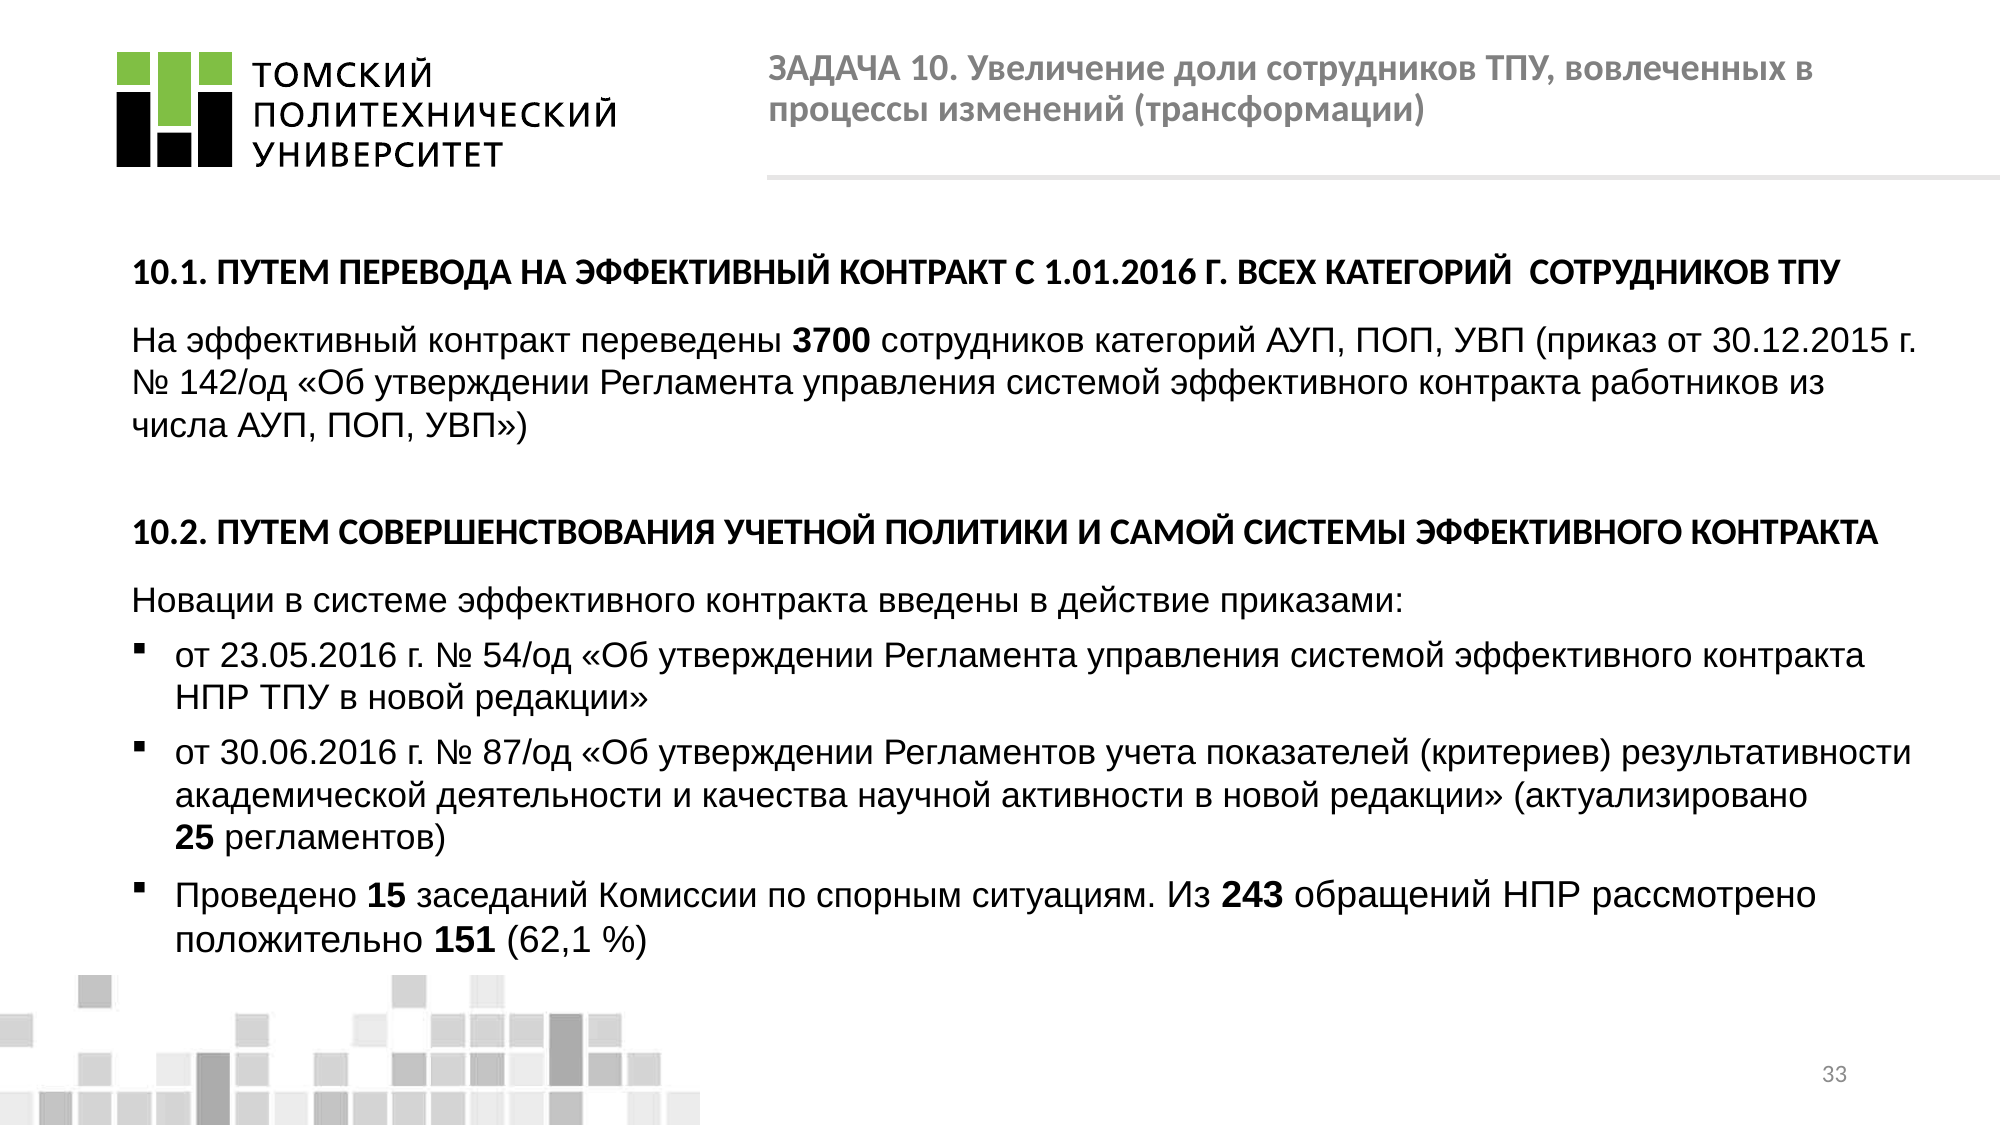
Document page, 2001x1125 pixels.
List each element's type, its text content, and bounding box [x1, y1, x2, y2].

slide_number 33 [1412, 1042, 1863, 1103]
picture [0, 975, 700, 1125]
text_box 10.1. ПУТЕМ ПЕРЕВОДА НА ЭФФЕКТИВНЫЙ КОНТРАКТ С 1.01.2016 Г. ВСЕХ КАТЕГОРИЙ СОТРУДНИКОВ ТПУ На эффективный контракт переведены 3700 сотрудников категорий АУП, ПОП, УВП (приказ от 30.12.2015 г. № 142/од «Об утверждении Регламента управления системой эффективного контракта работников из числа АУП, ПОП, УВП») 10.2. ПУТЕМ СОВЕРШЕНСТВОВАНИЯ УЧЕТНОЙ ПОЛИТИКИ И САМОЙ СИСТЕМЫ ЭФФЕКТИВНОГО КОНТРАКТА Новации в системе эффективного контракта введены в действие приказами: от 23.05.2016 г. № 54/од «Об утверждении Регламента управления системой эффективного контракта НПР ТПУ в новой редакции» от 30.06.2016 г. № 87/од «Об утверждении Регламентов учета показателей (критериев) результативности академической деятельности и качества научной активности в новой редакции» (актуализировано 25 регламентов) Проведено 15 заседаний Комиссии по спорным ситуациям. Из 243 обращений НПР рассмотрено положительно 151 (62,1 %) [116, 239, 1946, 967]
text_box ЗАДАЧА 10. Увеличение доли сотрудников ТПУ, вовлеченных в процессы изменений (трансформации) [753, 0, 1920, 178]
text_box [65, 0, 667, 219]
